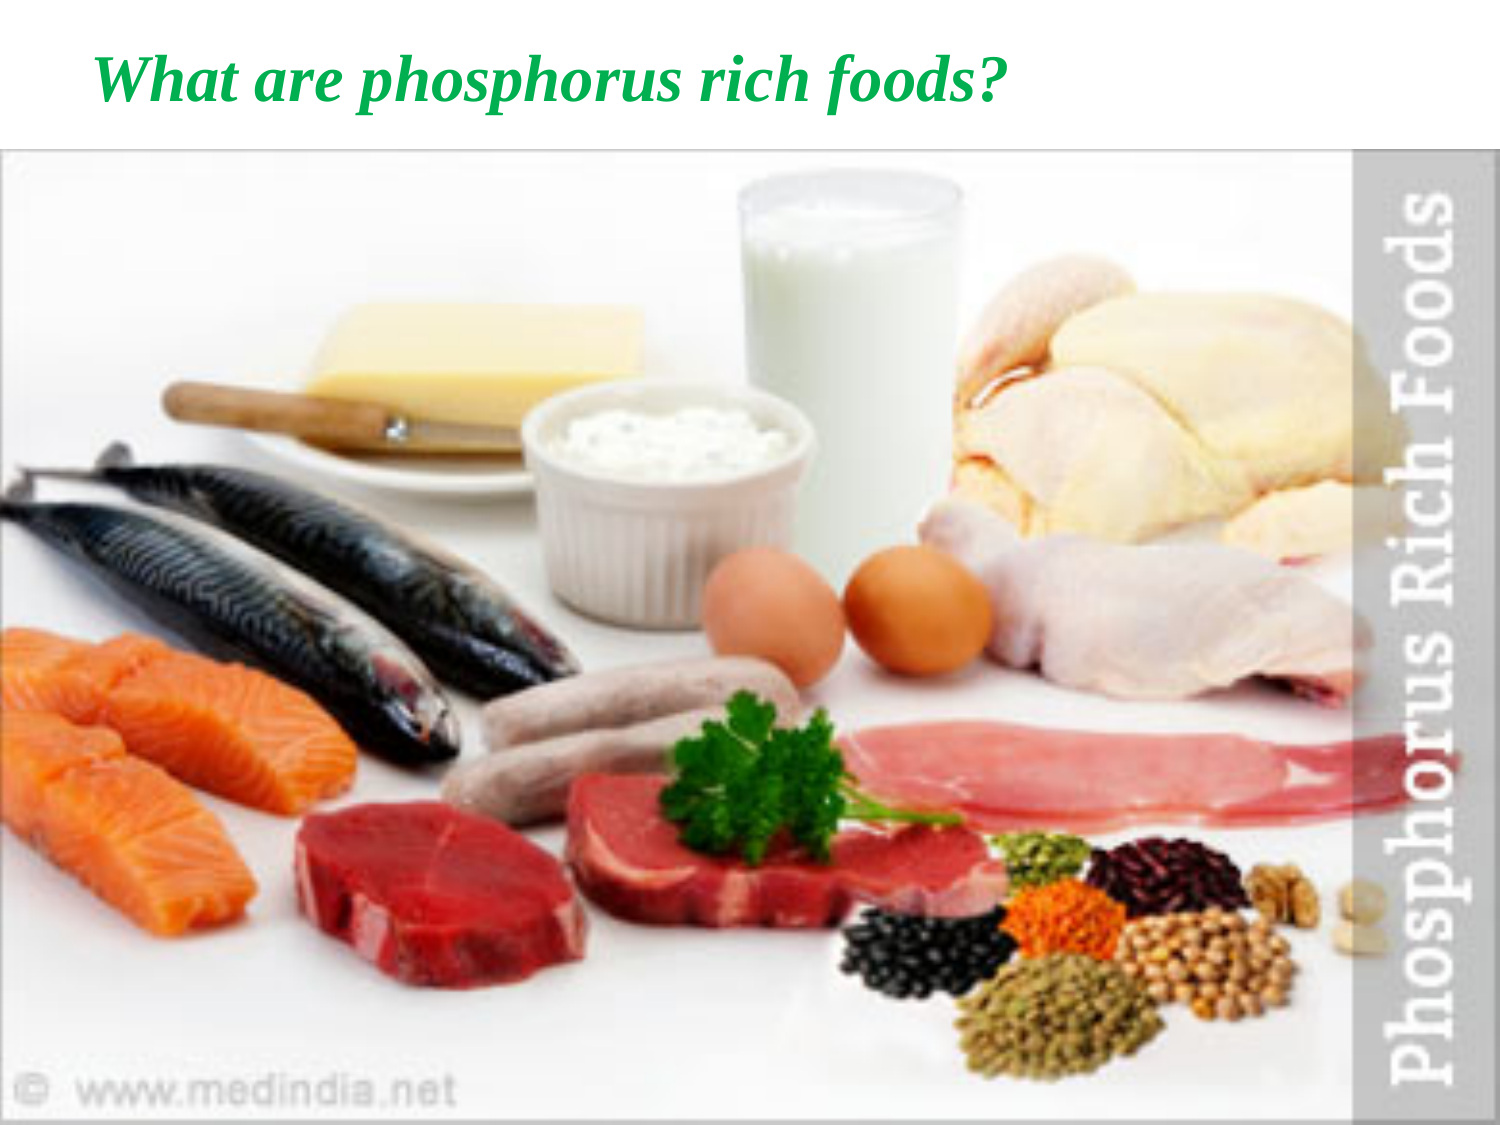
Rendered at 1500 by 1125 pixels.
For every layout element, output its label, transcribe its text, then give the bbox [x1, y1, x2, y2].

title What are phosphorus rich foods? [75, 0, 1425, 148]
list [0, 149, 1500, 1125]
